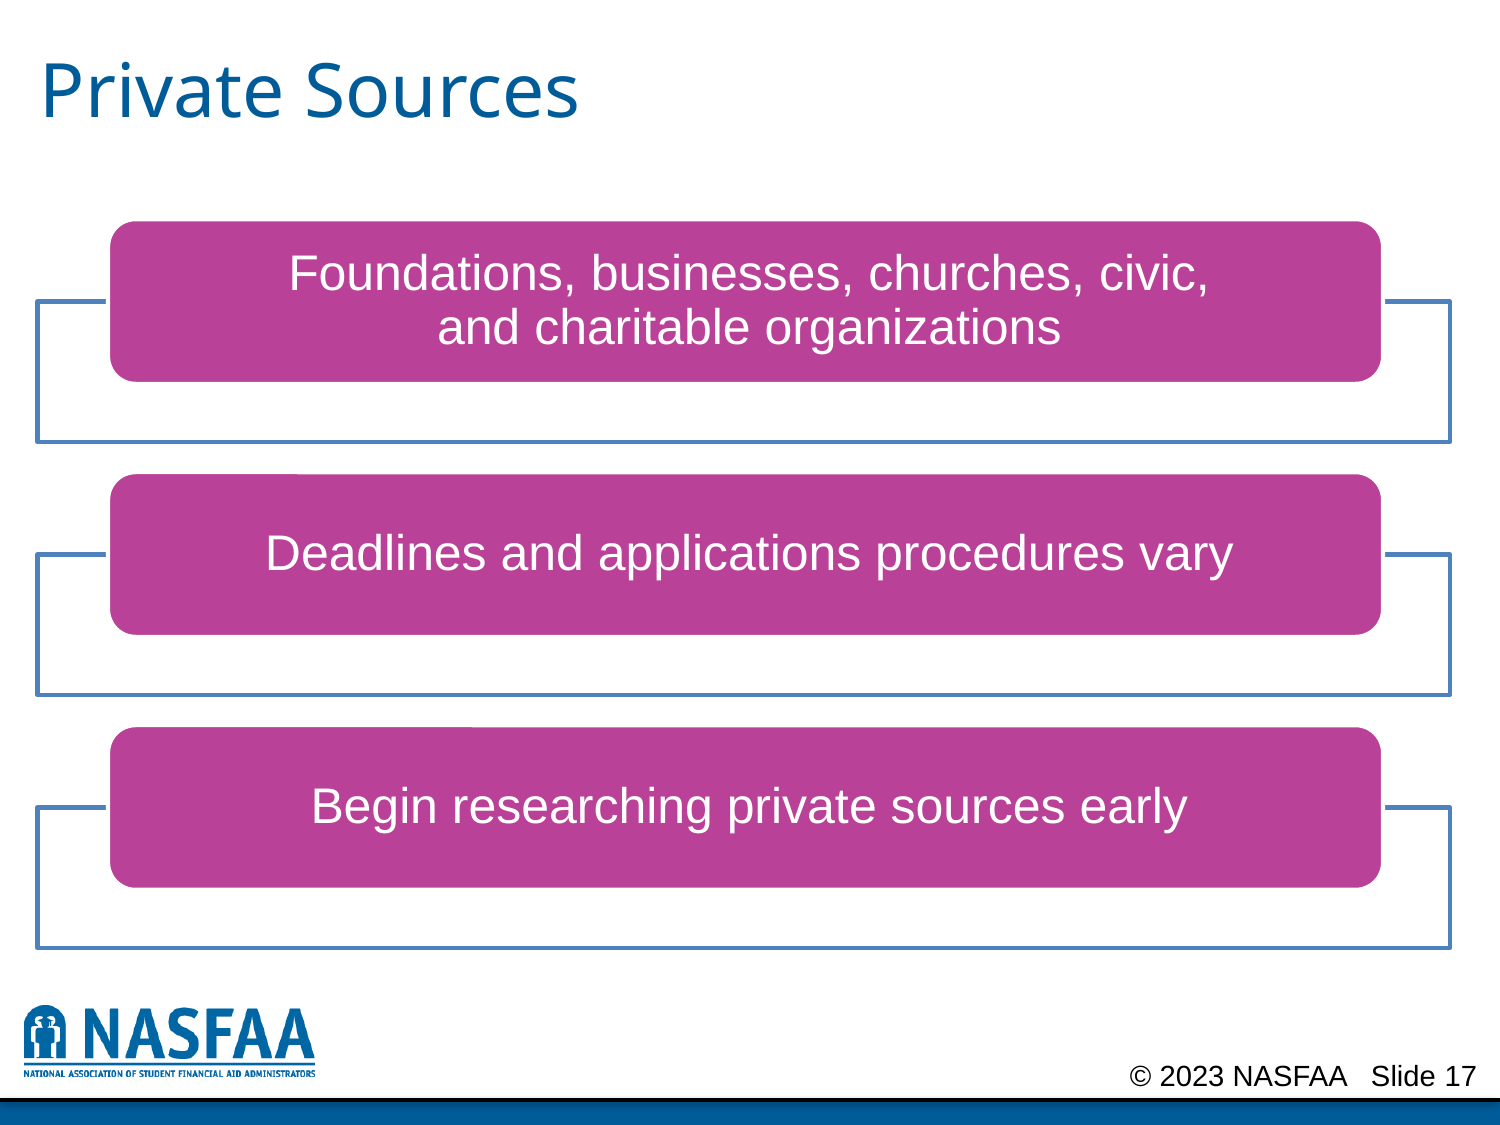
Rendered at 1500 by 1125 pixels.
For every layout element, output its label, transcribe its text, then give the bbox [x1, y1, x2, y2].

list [37, 212, 1451, 956]
title Private Sources [24, 0, 1475, 188]
picture [24, 1005, 315, 1077]
